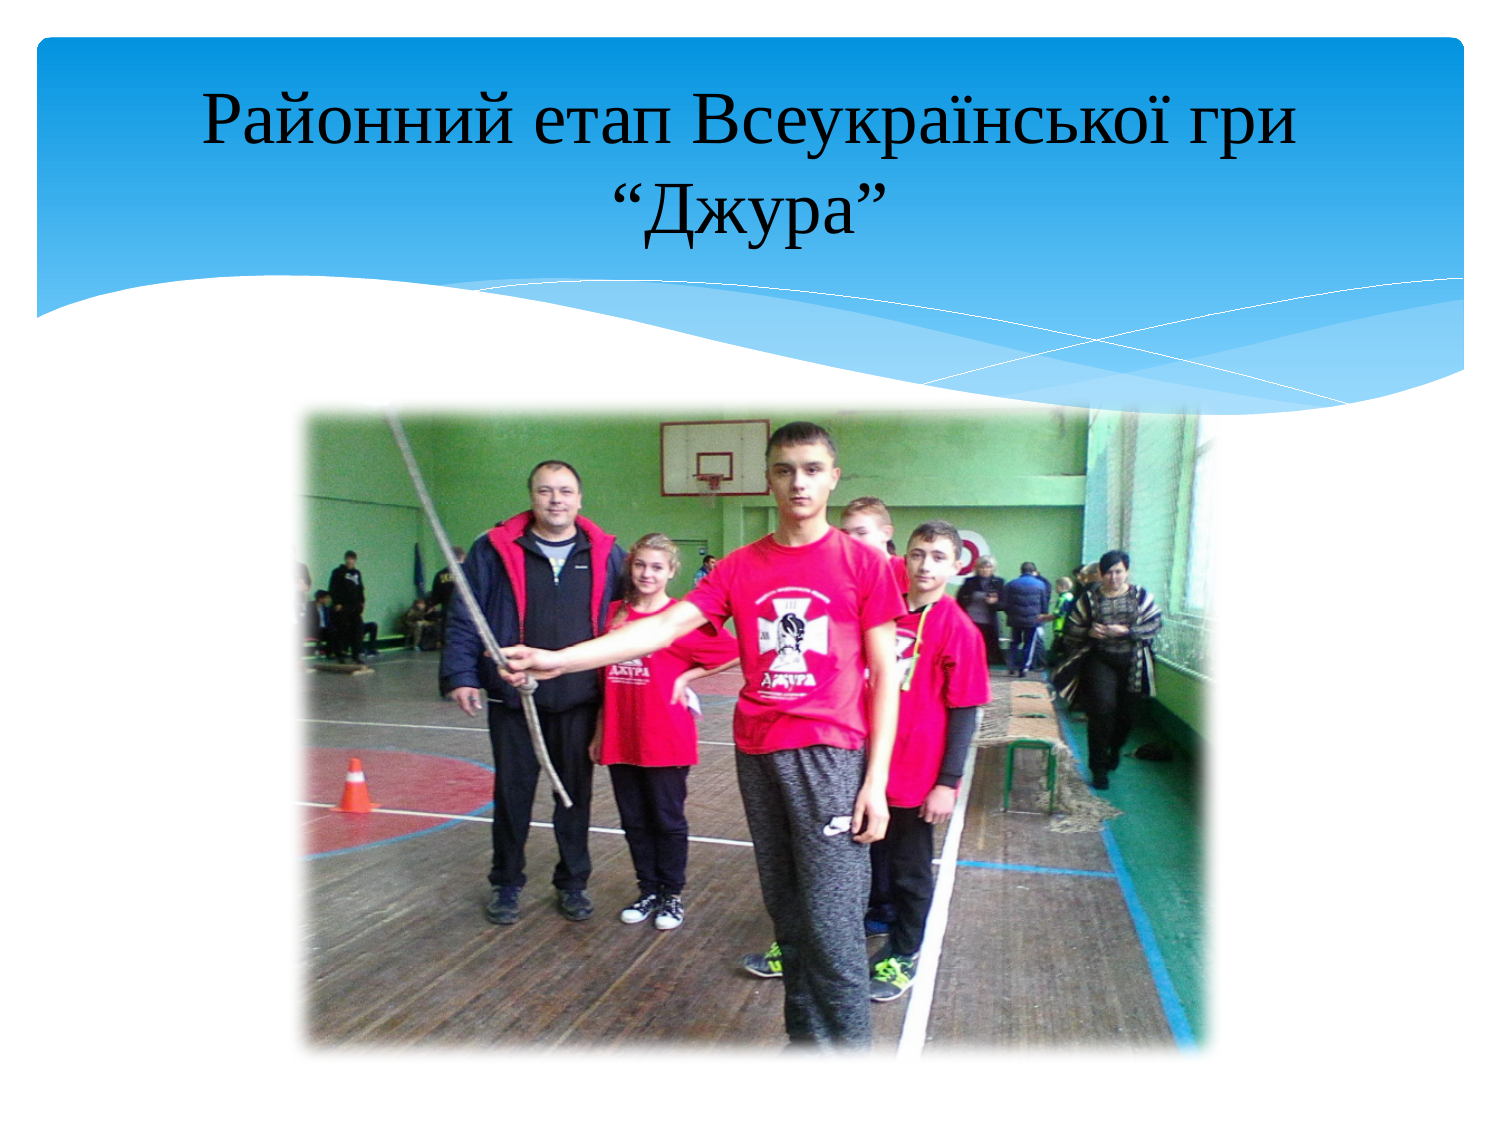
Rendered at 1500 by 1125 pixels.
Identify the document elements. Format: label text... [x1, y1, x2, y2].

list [289, 396, 1222, 1065]
title Районний етап Всеукраїнської гри “Джура” [74, 55, 1426, 262]
